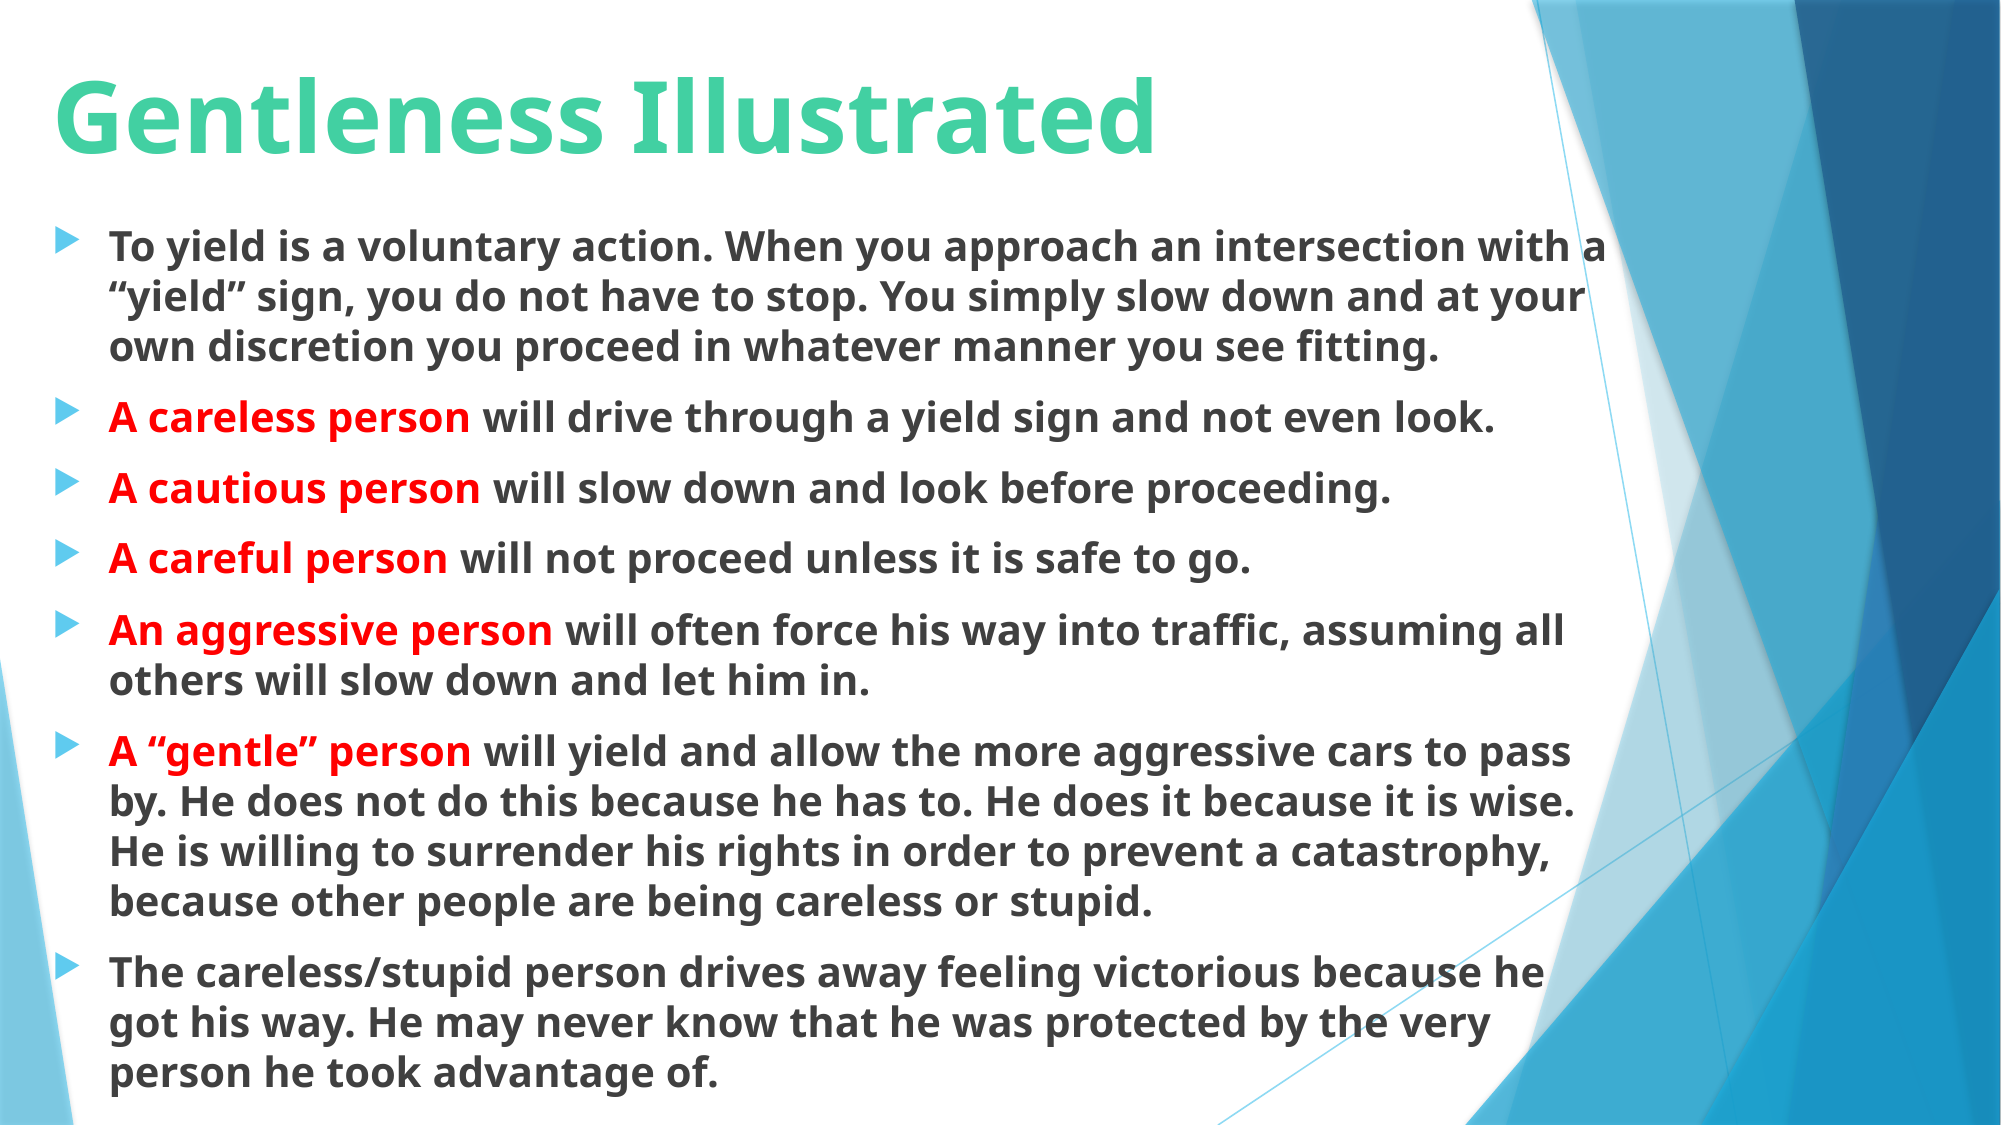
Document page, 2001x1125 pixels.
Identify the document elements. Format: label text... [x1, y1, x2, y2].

list To yield is a voluntary action. When you approach an intersection with a “yield” sign, you do not have to stop. You simply slow down and at your own discretion you proceed in whatever manner you see fitting. A careless person will drive through a yield sign and not even look. A cautious person will slow down and look before proceeding. A careful person will not proceed unless it is safe to go. An aggressive person will often force his way into traffic, assuming all others will slow down and let him in. A “gentle” person will yield and allow the more aggressive cars to pass by. He does not do this because he has to. He does it because it is wise. He is willing to surrender his rights in order to prevent a catastrophy, because other people are being careless or stupid. The careless/stupid person drives away feeling victorious because he got his way. He may never know that he was protected by the very person he took advantage of. [37, 211, 1633, 1125]
title Gentleness Illustrated [37, 45, 1448, 211]
